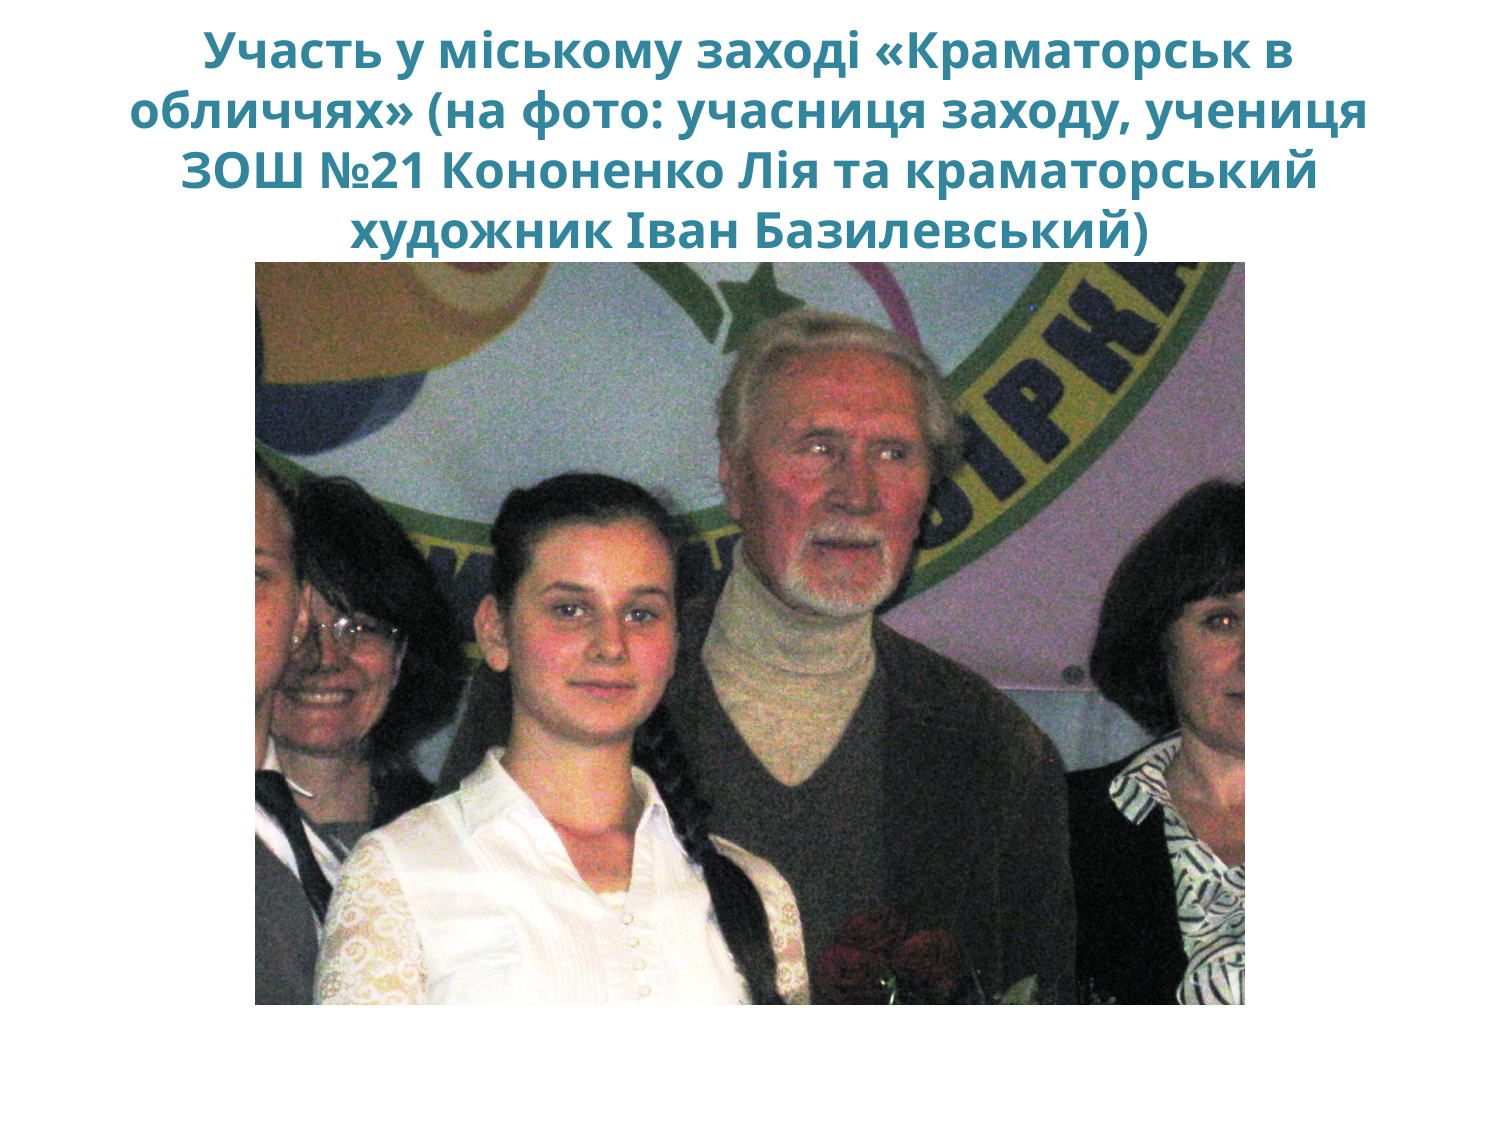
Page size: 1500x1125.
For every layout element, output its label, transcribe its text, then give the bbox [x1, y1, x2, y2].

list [254, 262, 1246, 1006]
title Участь у міському заході «Краматорськ в обличчях» (на фото: учасниця заходу, учениця ЗОШ №21 Кононенко Лія та краматорський художник Іван Базилевський) [75, 45, 1425, 233]
